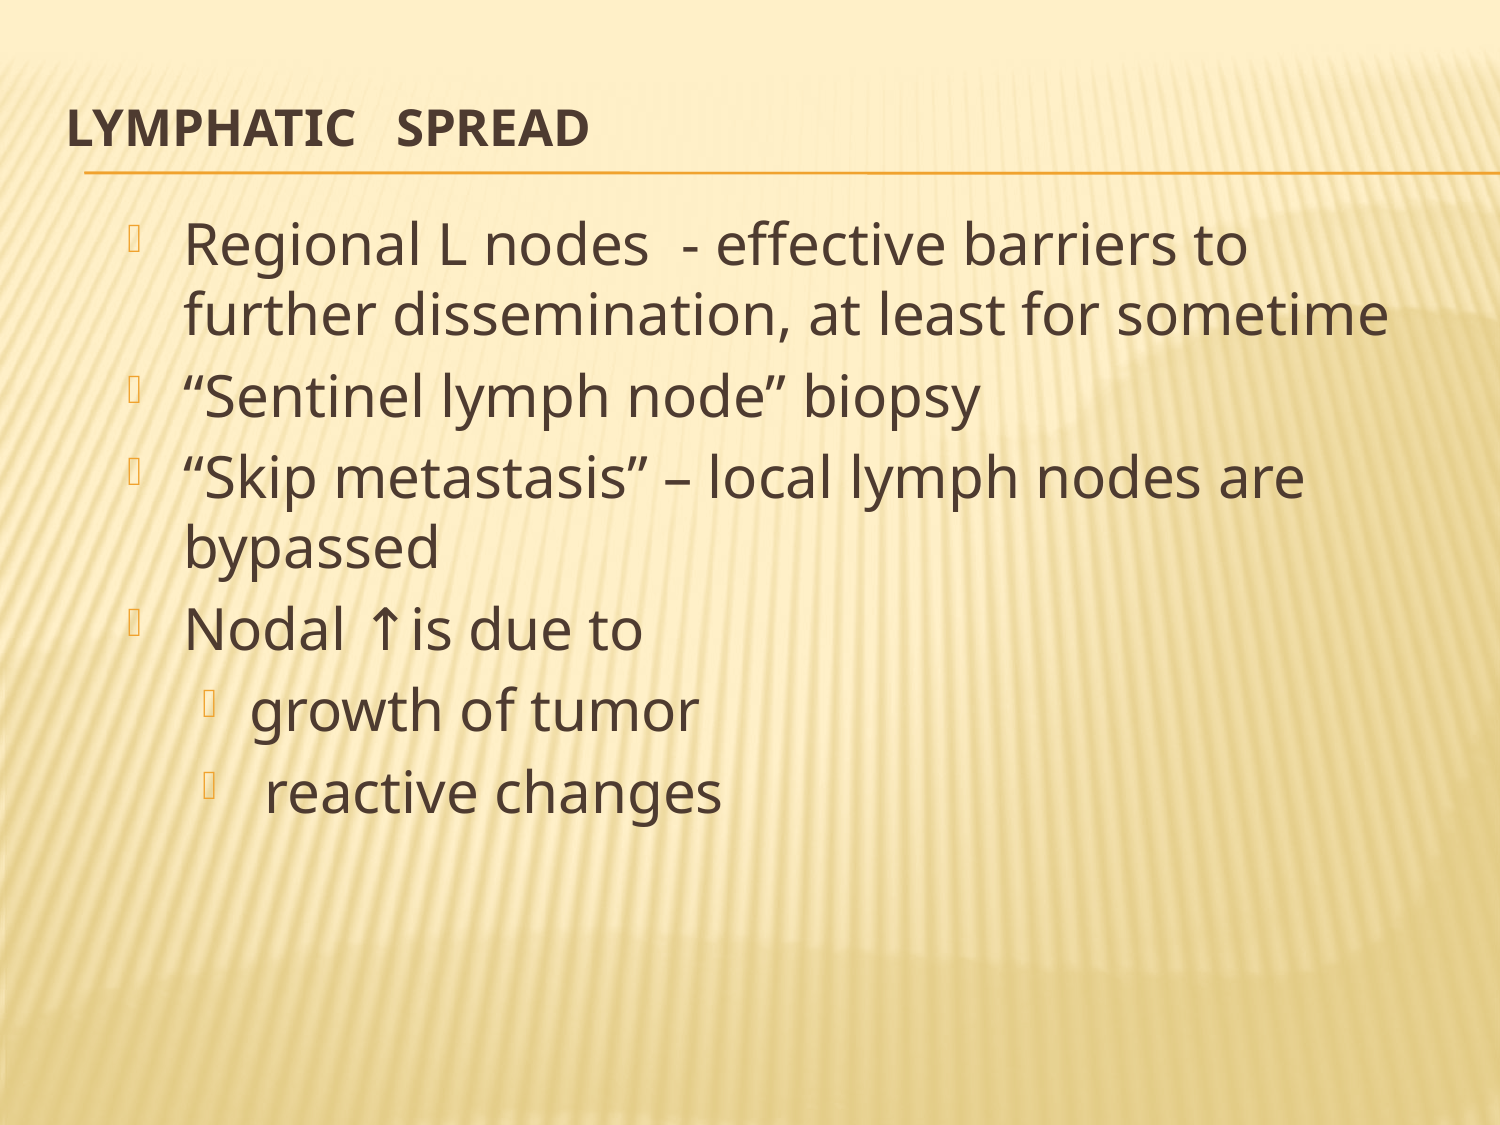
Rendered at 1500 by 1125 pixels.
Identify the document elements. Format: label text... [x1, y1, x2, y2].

list Regional L nodes - effective barriers to further dissemination, at least for sometime “Sentinel lymph node” biopsy “Skip metastasis” – local lymph nodes are bypassed Nodal ↑is due to growth of tumor reactive changes [112, 200, 1425, 998]
title Lymphatic spread [37, 87, 1463, 225]
